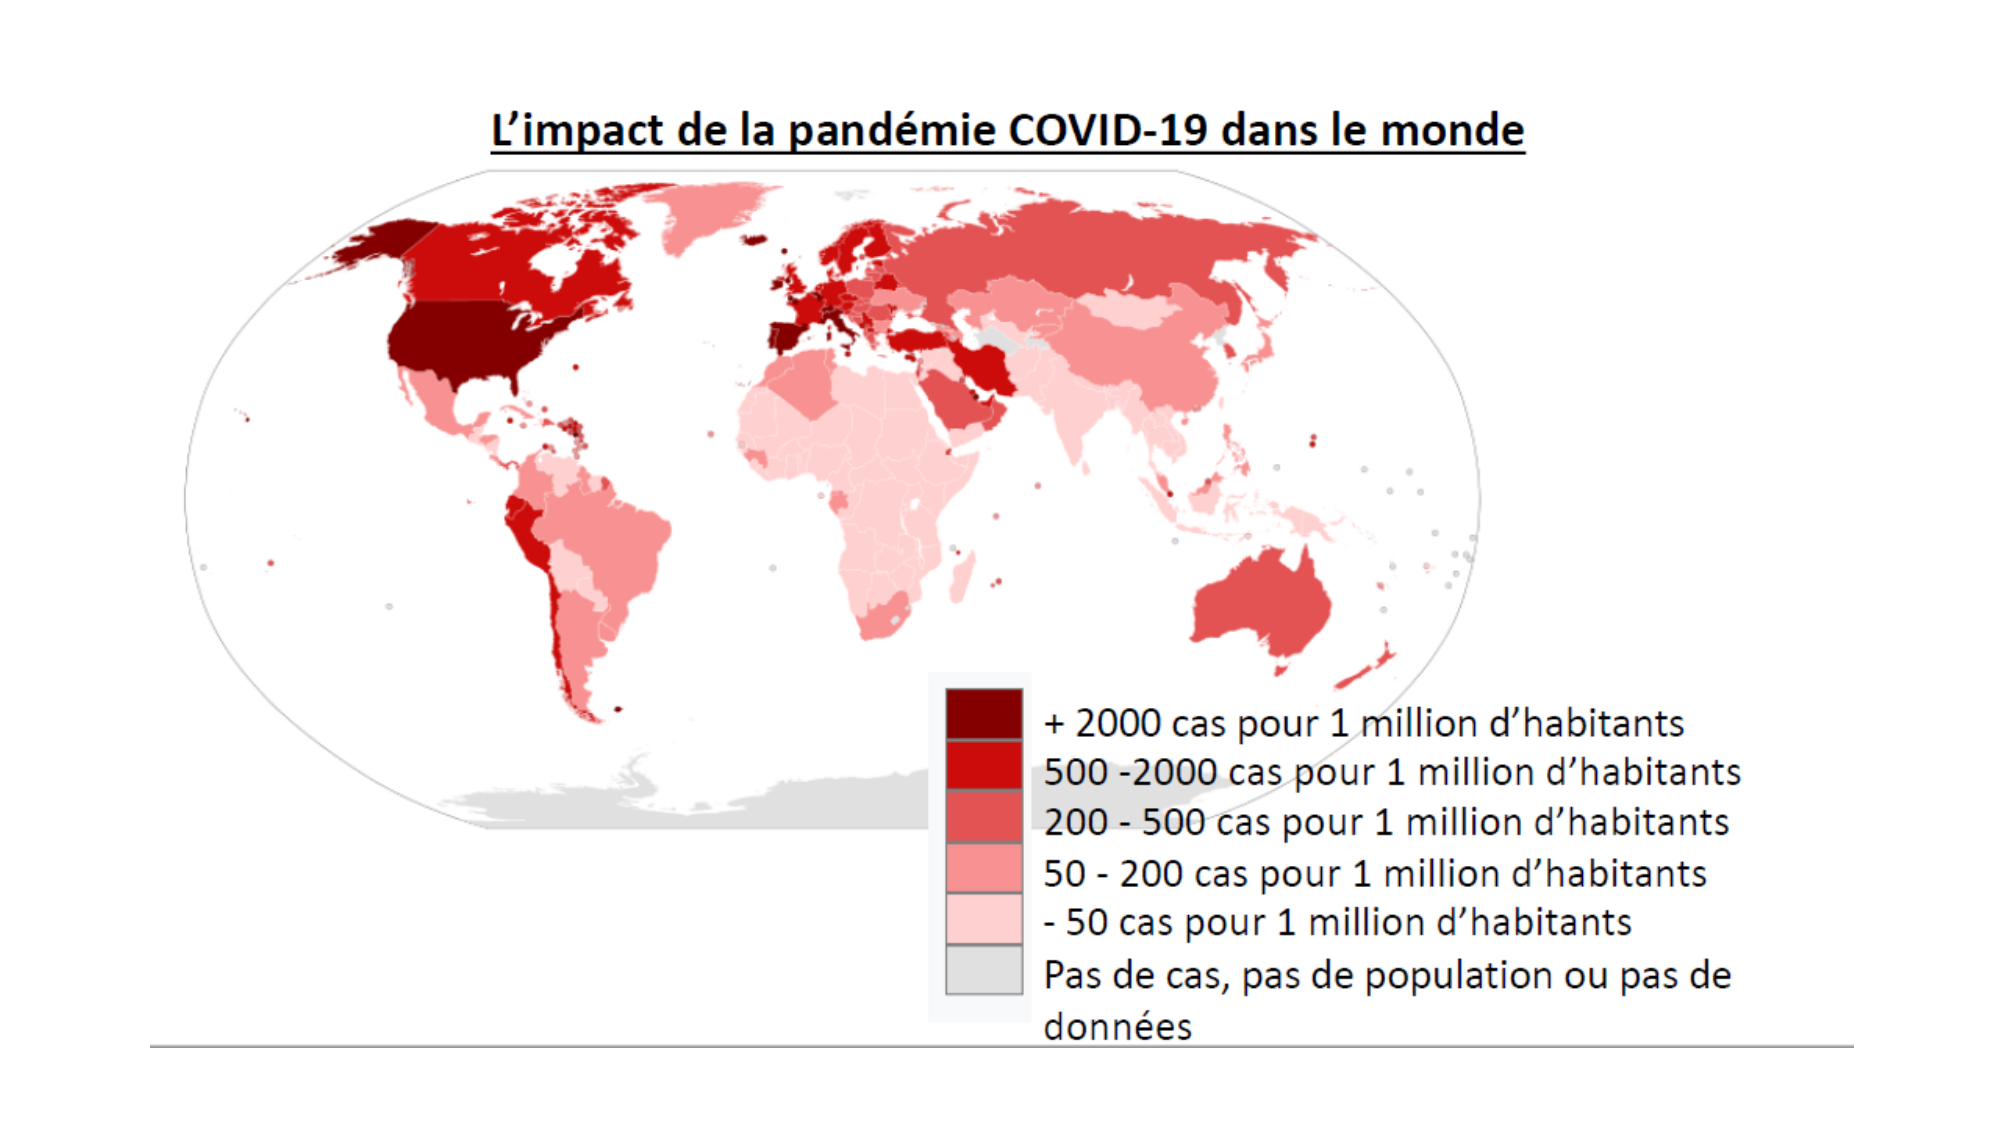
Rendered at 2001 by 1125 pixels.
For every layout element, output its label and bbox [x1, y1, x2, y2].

picture [149, 83, 1854, 1048]
